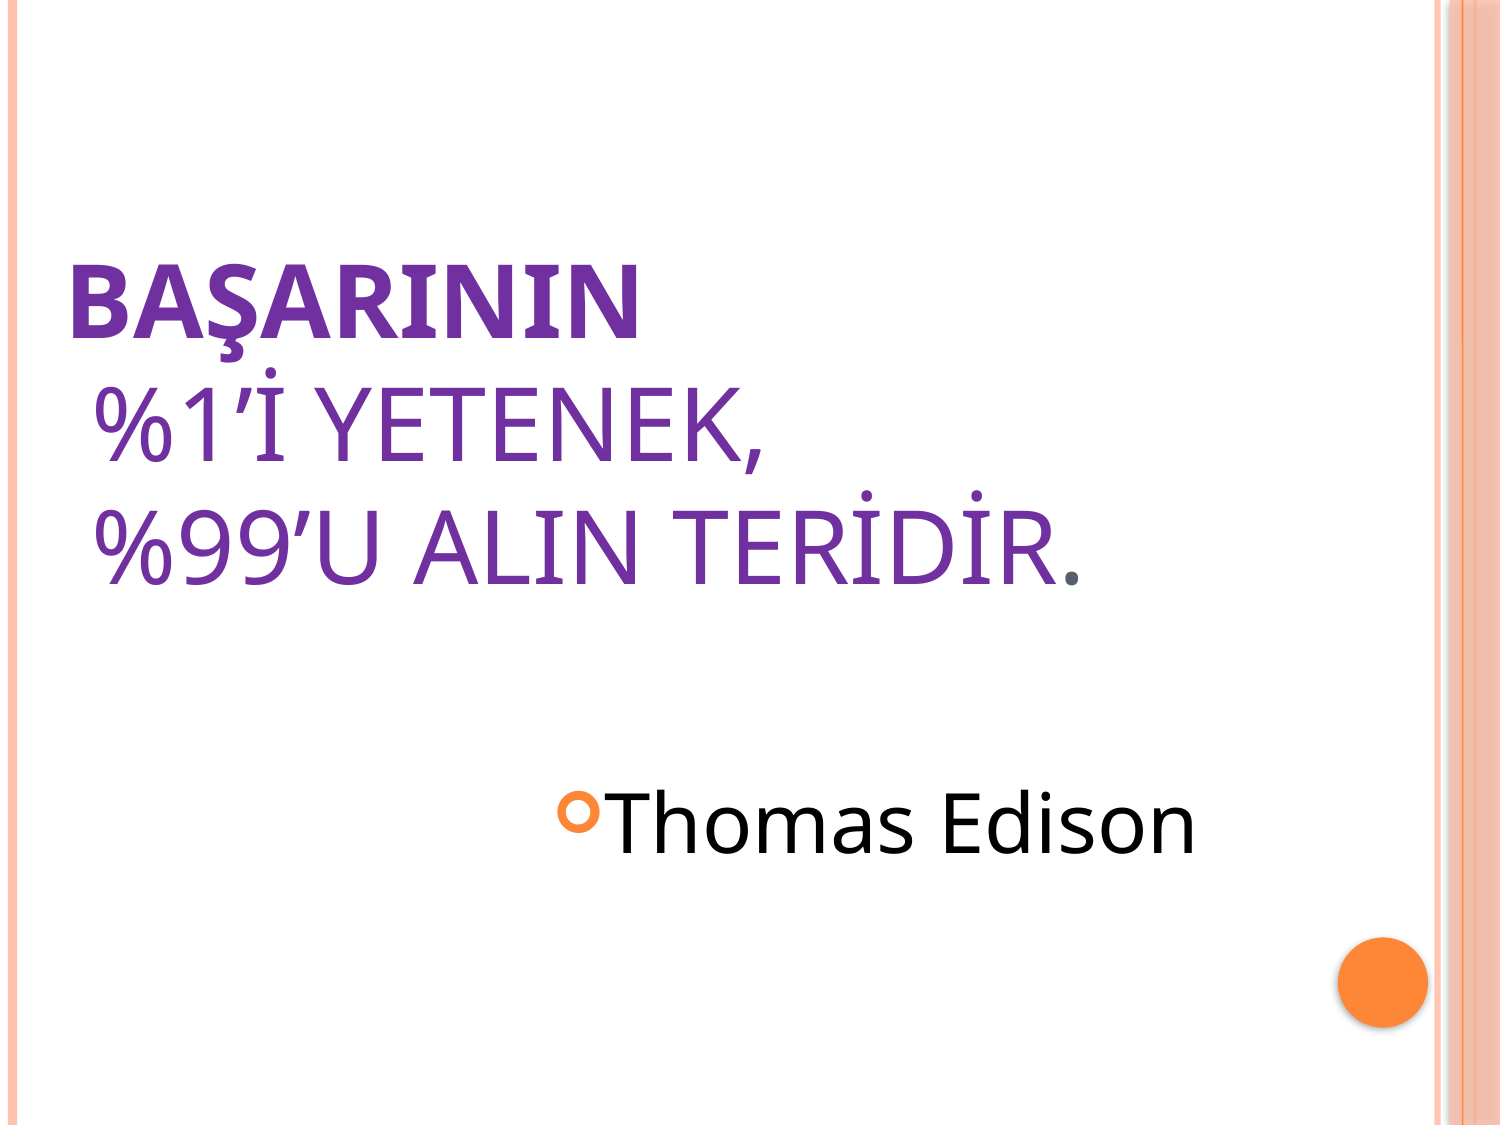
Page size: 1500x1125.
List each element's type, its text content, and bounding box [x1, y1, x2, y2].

title BAŞARININ %1’i YETENEK, %99’u ALIN TERİDİR. [50, 224, 1463, 613]
list Thomas Edison [537, 762, 1263, 918]
